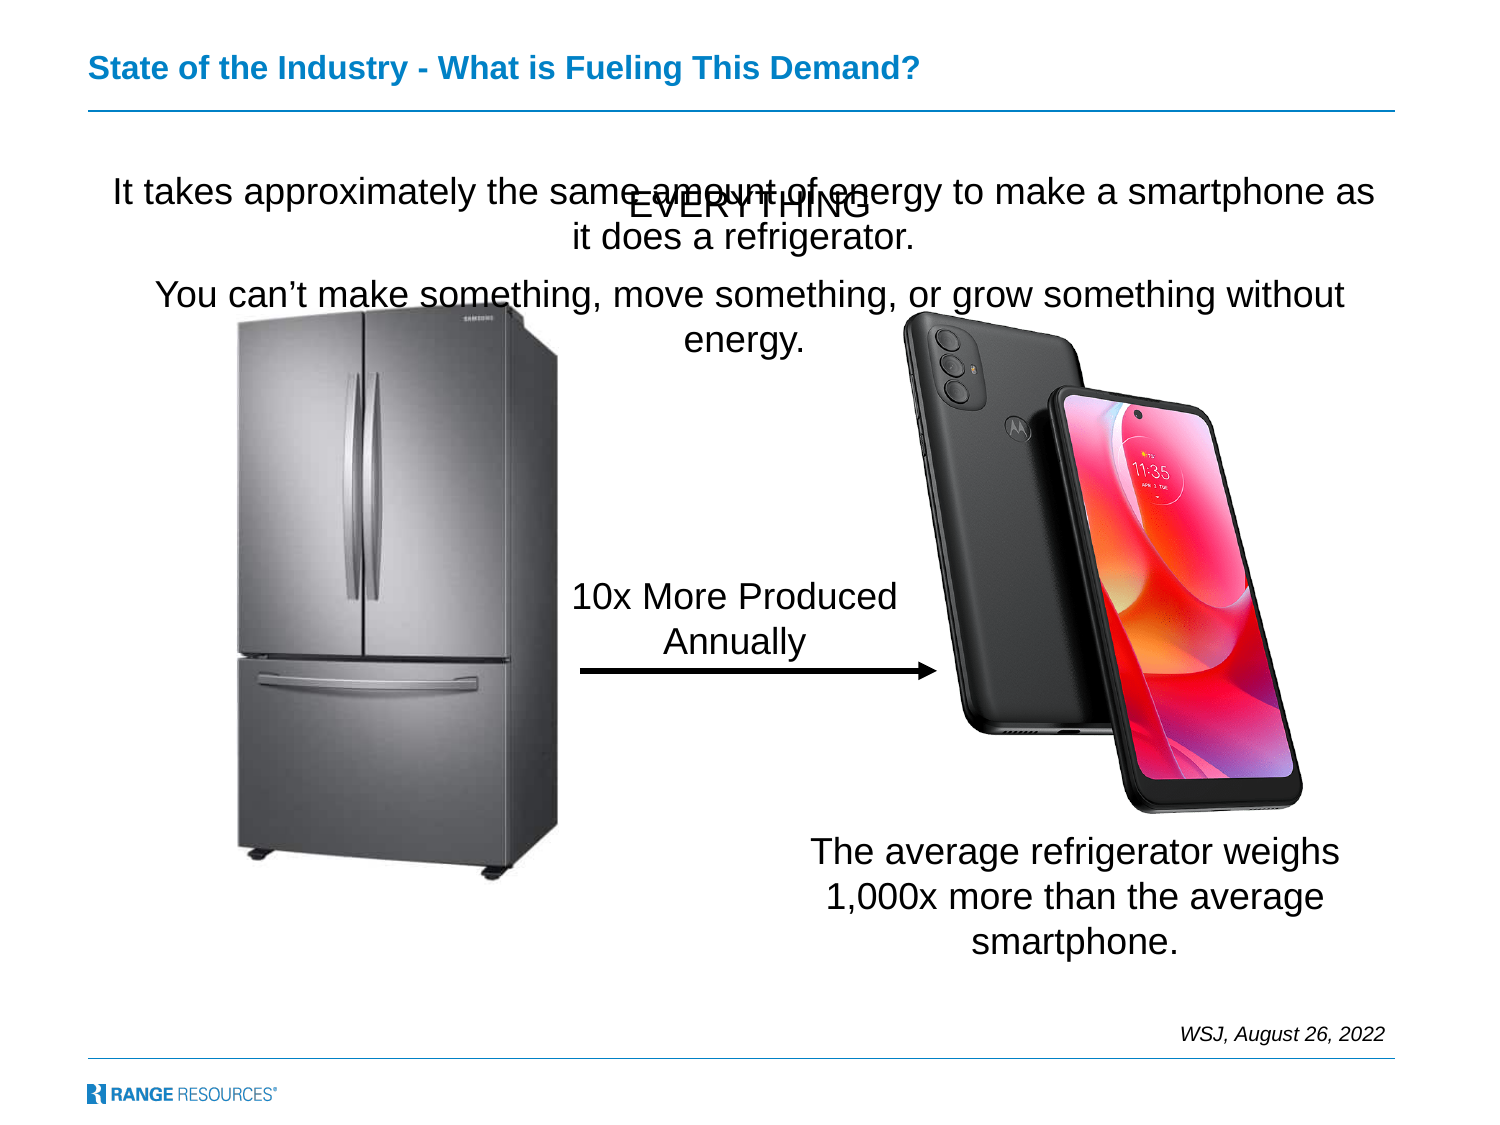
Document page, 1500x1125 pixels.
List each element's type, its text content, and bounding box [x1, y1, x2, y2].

text_box It takes approximately the same amount of energy to make a smartphone as it does a refrigerator. [87, 159, 1400, 265]
title State of the Industry - What is Fueling This Demand? [87, 50, 1382, 87]
text_box WSJ, August 26, 2022 [947, 1012, 1400, 1053]
text_box The average refrigerator weighs 1,000x more than the average smartphone. [738, 819, 1413, 970]
picture [87, 1084, 277, 1104]
text_box 10x More Produced Annually [708, 564, 792, 668]
picture [87, 281, 708, 901]
text_box EVERYTHING You can’t make something, move something, or grow something without energy. [111, 265, 792, 458]
picture [792, 252, 1413, 873]
